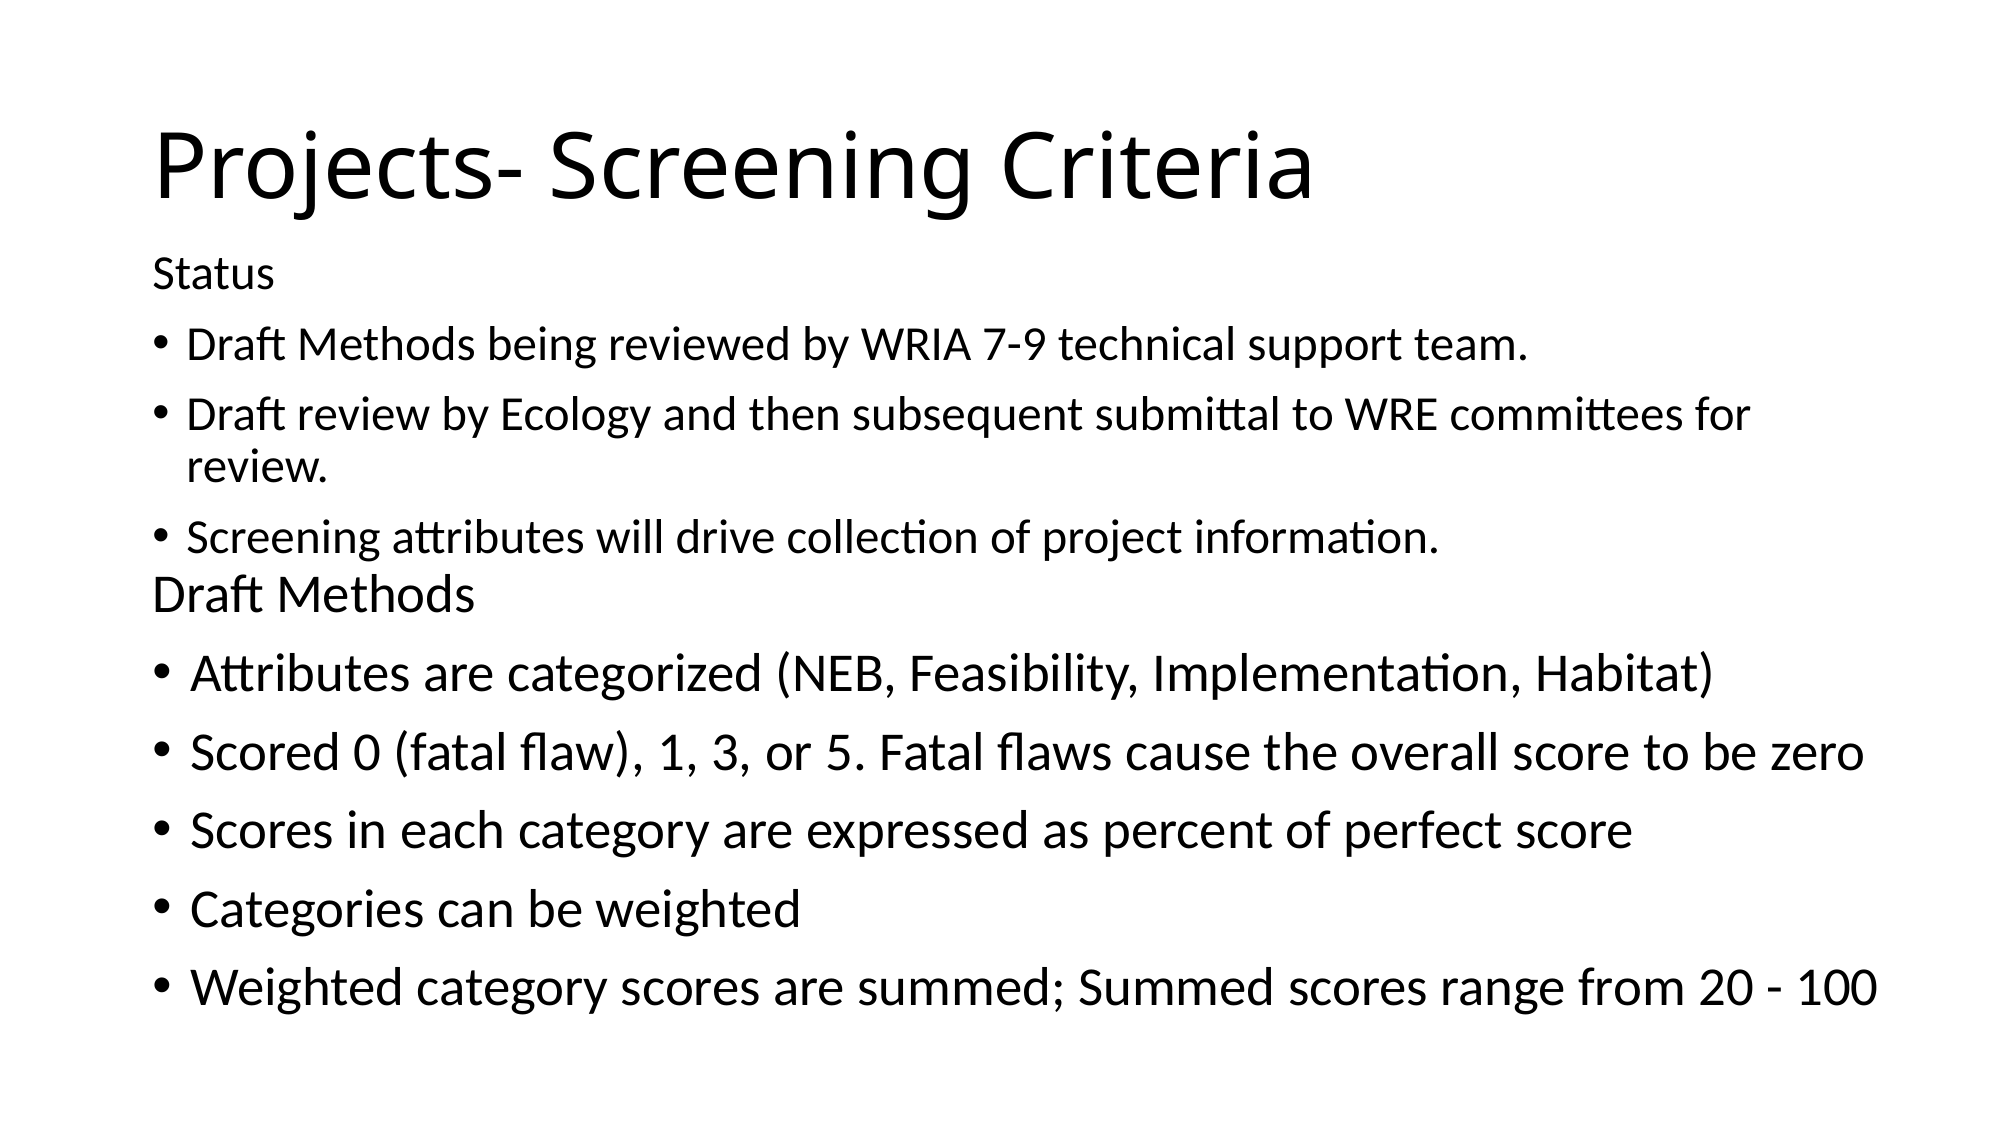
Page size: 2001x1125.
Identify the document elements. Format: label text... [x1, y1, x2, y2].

text_box Draft Methods Attributes are categorized (NEB, Feasibility, Implementation, Habitat) Scored 0 (fatal flaw), 1, 3, or 5. Fatal flaws cause the overall score to be zero Scores in each category are expressed as percent of perfect score Categories can be weighted Weighted category scores are summed; Summed scores range from 20 - 100 [137, 558, 1907, 1047]
title Projects- Screening Criteria [137, 59, 1863, 240]
list Status Draft Methods being reviewed by WRIA 7-9 technical support team. Draft review by Ecology and then subsequent submittal to WRE committees for review. Screening attributes will drive collection of project information. [137, 240, 1863, 558]
